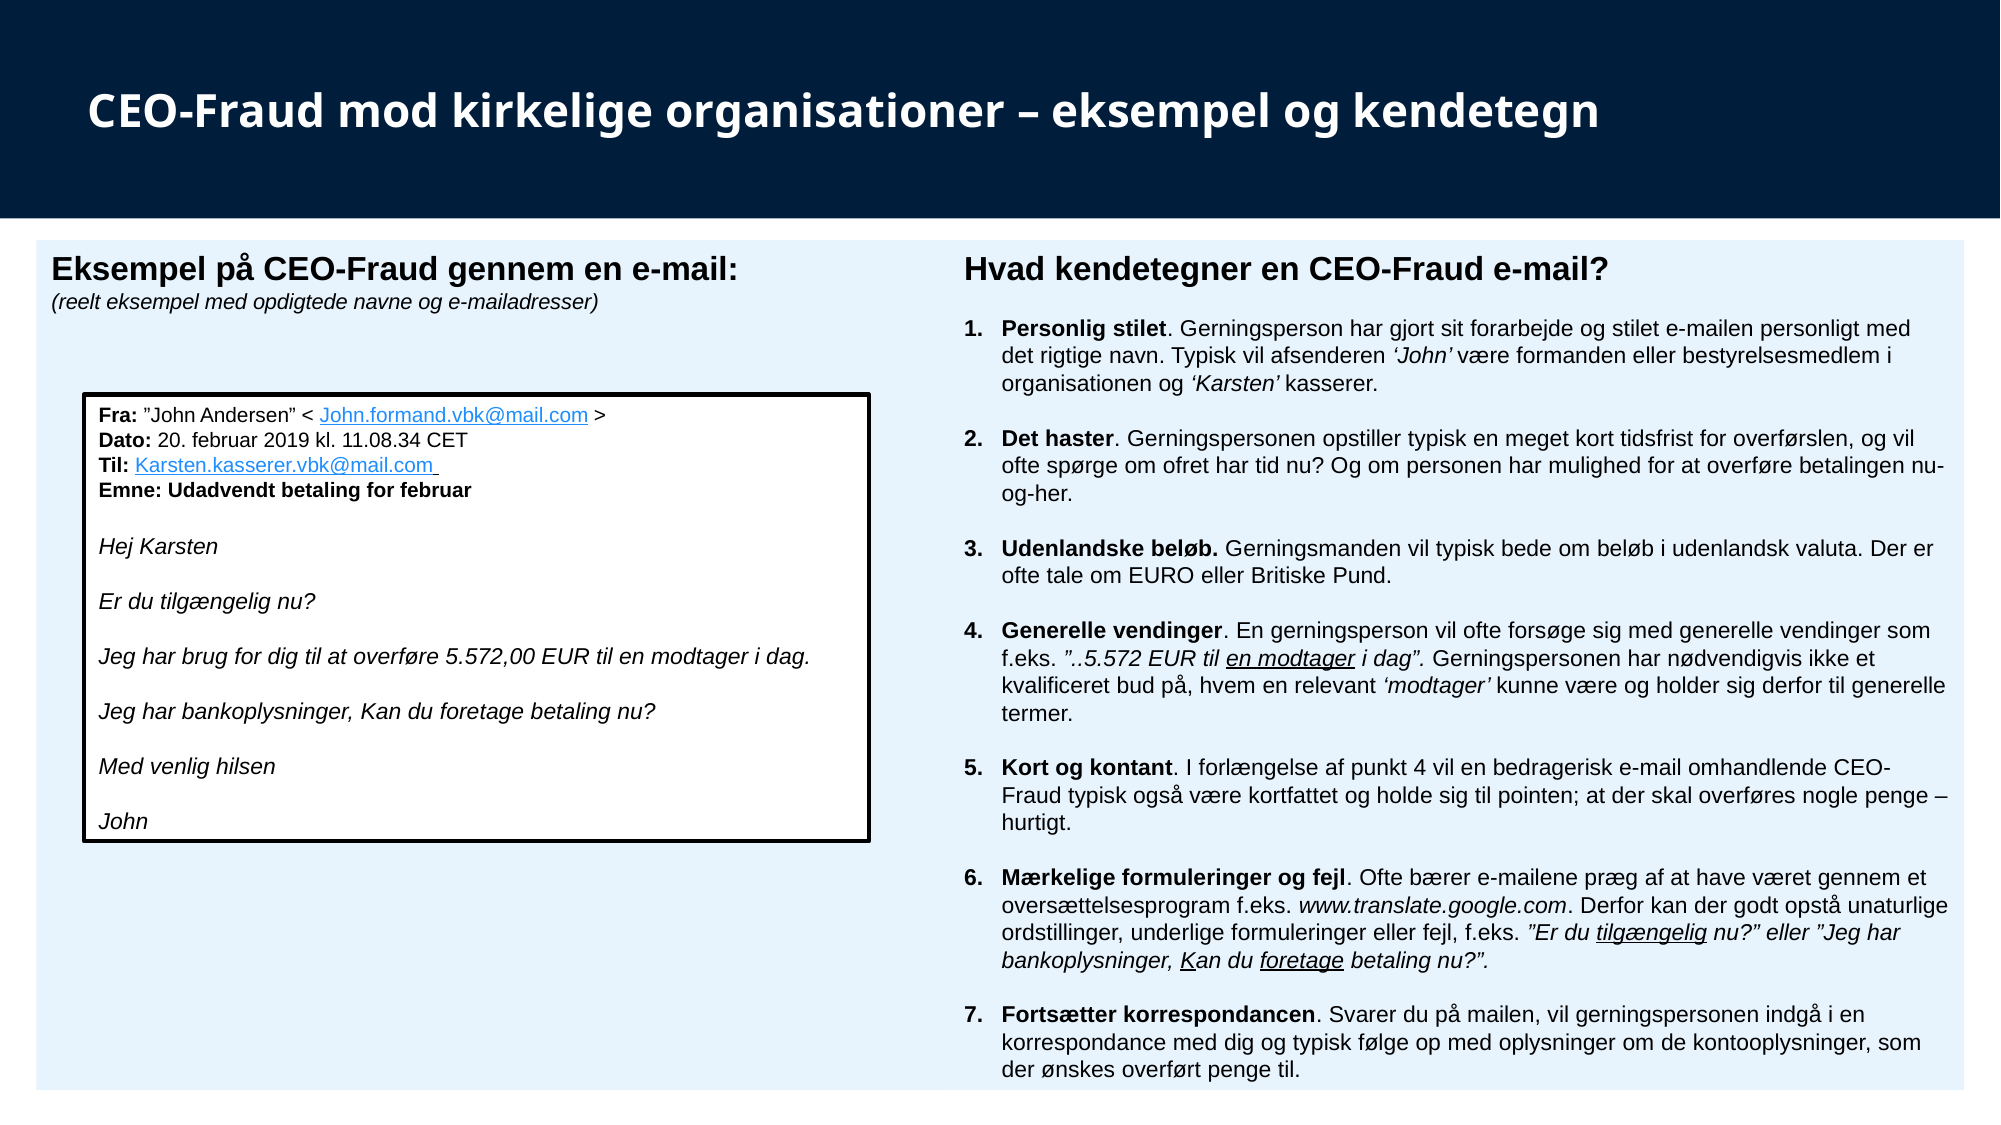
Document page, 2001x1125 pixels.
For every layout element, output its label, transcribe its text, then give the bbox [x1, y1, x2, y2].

text_box Hvad kendetegner en CEO-Fraud e-mail? Personlig stilet. Gerningsperson har gjort sit forarbejde og stilet e-mailen personligt med det rigtige navn. Typisk vil afsenderen ‘John’ være formanden eller bestyrelsesmedlem i organisationen og ‘Karsten’ kasserer. Det haster. Gerningspersonen opstiller typisk en meget kort tidsfrist for overførslen, og vil ofte spørge om ofret har tid nu? Og om personen har mulighed for at overføre betalingen nu-og-her. Udenlandske beløb. Gerningsmanden vil typisk bede om beløb i udenlandsk valuta. Der er ofte tale om EURO eller Britiske Pund. Generelle vendinger. En gerningsperson vil ofte forsøge sig med generelle vendinger som f.eks. ”..5.572 EUR til en modtager i dag”. Gerningspersonen har nødvendigvis ikke et kvalificeret bud på, hvem en relevant ‘modtager’ kunne være og holder sig derfor til generelle termer. Kort og kontant. I forlængelse af punkt 4 vil en bedragerisk e-mail omhandlende CEO-Fraud typisk også være kortfattet og holde sig til pointen; at der skal overføres nogle penge –hurtigt. Mærkelige formuleringer og fejl. Ofte bærer e-mailene præg af at have været gennem et oversættelsesprogram f.eks. www.translate.google.com. Derfor kan der godt opstå unaturlige ordstillinger, underlige formuleringer eller fejl, f.eks. ”Er du tilgængelig nu?” eller ”Jeg har bankoplysninger, Kan du foretage betaling nu?”. Fortsætter korrespondancen. Svarer du på mailen, vil gerningspersonen indgå i en korrespondance med dig og typisk følge op med oplysninger om de kontooplysninger, som der ønskes overført penge til. [949, 240, 1965, 1090]
text_box Fra: ”John Andersen” < John.formand.vbk@mail.com > Dato: 20. februar 2019 kl. 11.08.34 CET Til: Karsten.kasserer.vbk@mail.com Emne: Udadvendt betaling for februar Hej Karsten Er du tilgængelig nu? Jeg har brug for dig til at overføre 5.572,00 EUR til en modtager i dag. Jeg har bankoplysninger, Kan du foretage betaling nu? Med venlig hilsen John [82, 392, 871, 843]
text_box Eksempel på CEO-Fraud gennem en e-mail: (reelt eksempel med opdigtede navne og e-mailadresser) [36, 240, 950, 1091]
text_box CEO-Fraud mod kirkelige organisationer – eksempel og kendetegn [0, 0, 2000, 219]
